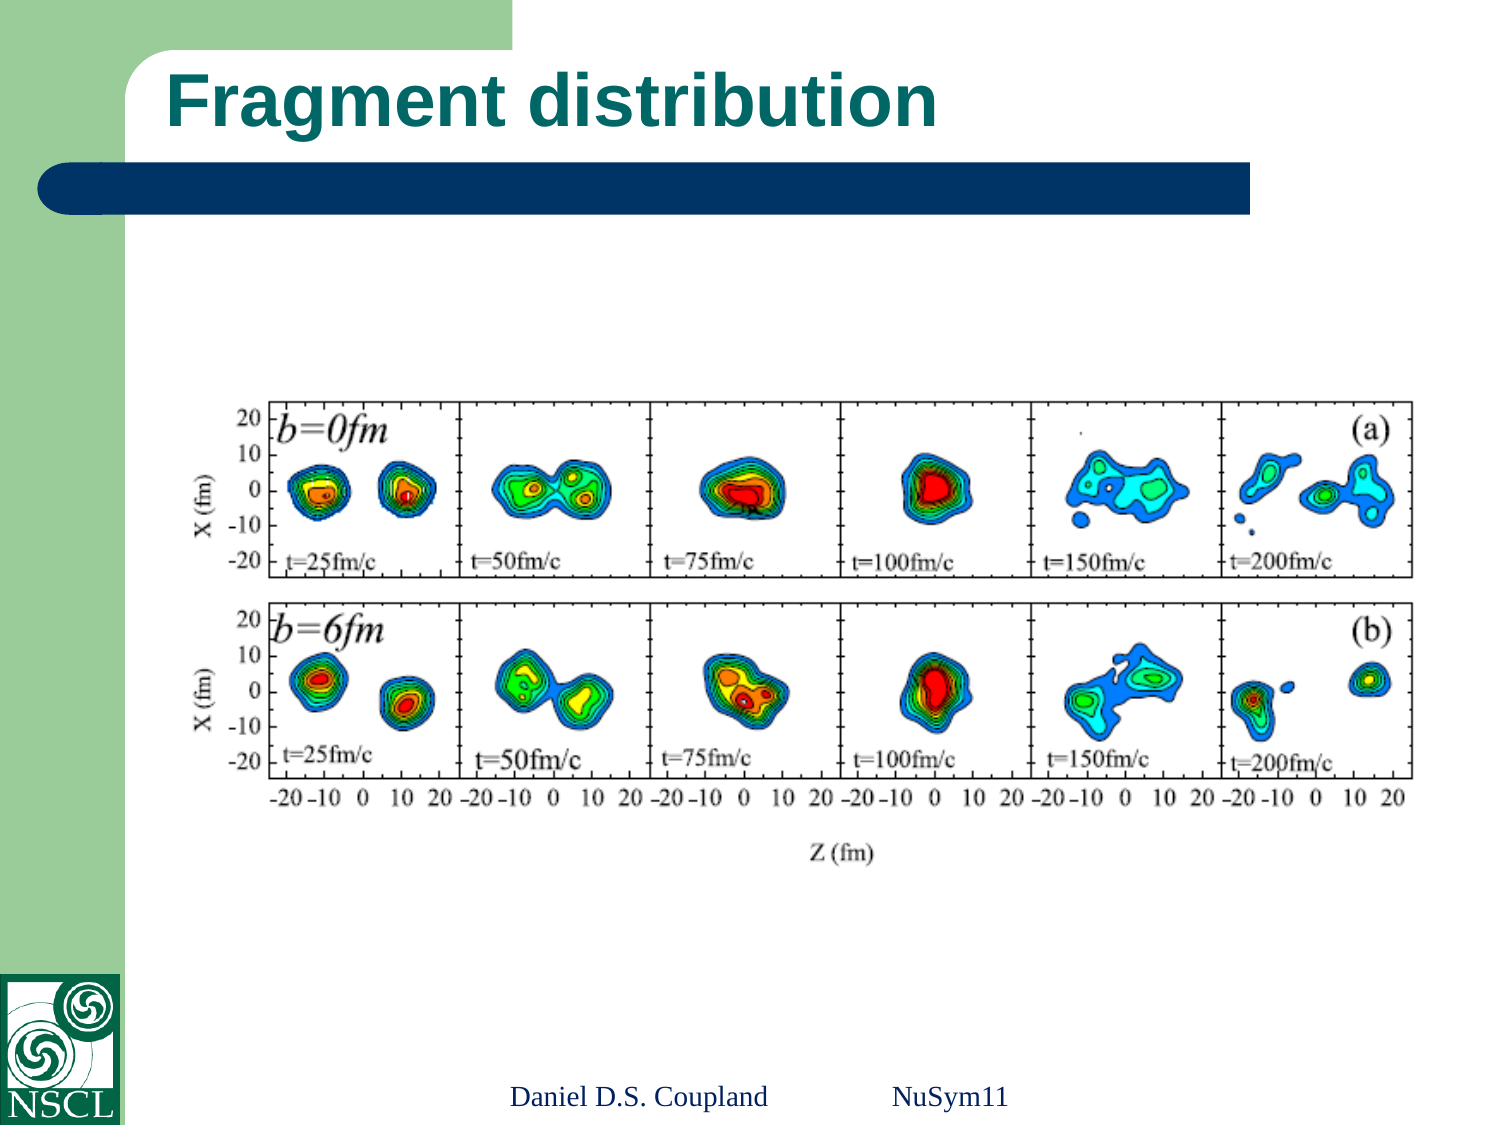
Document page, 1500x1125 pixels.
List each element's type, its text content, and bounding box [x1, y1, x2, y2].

footer Daniel D.S. Coupland NuSym11 [470, 1065, 1057, 1125]
picture [128, 374, 1463, 876]
title Fragment distribution [149, 0, 1500, 151]
picture [0, 974, 120, 1125]
